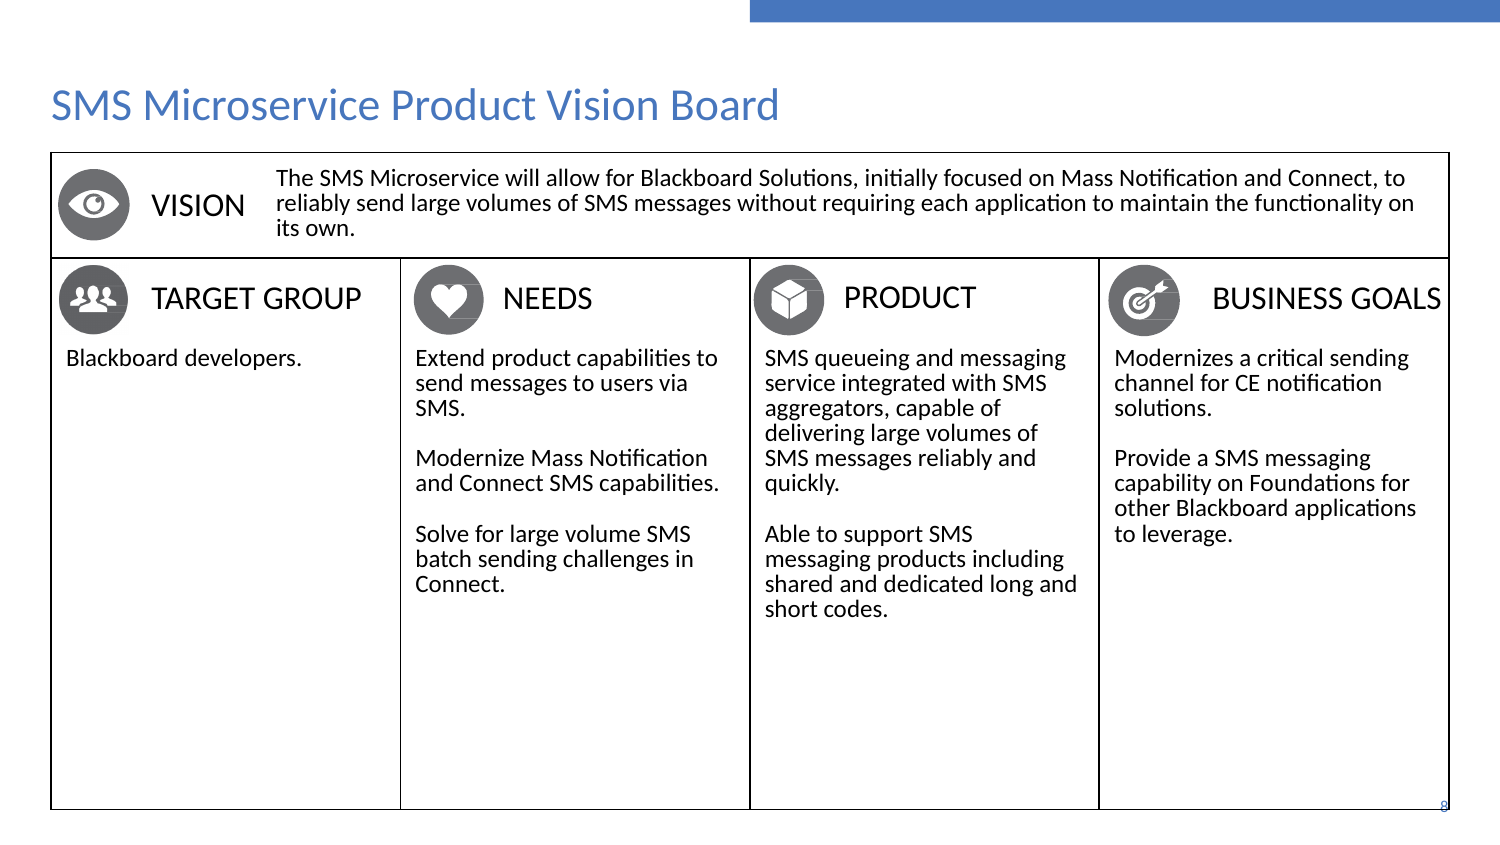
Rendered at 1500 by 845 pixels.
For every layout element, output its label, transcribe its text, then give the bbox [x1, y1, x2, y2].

table_header The SMS Microservice will allow for Blackboard Solutions, initially focused on Mass Notification and Connect, to reliably send large volumes of SMS messages without requiring each application to maintain the functionality on its own. [52, 153, 1448, 257]
title SMS Microservice Product Vision Board [51, 35, 1449, 130]
text_box PRODUCT [821, 252, 1084, 333]
table_cell SMS queueing and messaging service integrated with SMS aggregators, capable of delivering large volumes of SMS messages reliably and quickly. Able to support SMS messaging products including shared and dedicated long and short codes. [751, 259, 1098, 809]
text_box TARGET GROUP [129, 253, 392, 334]
text_box NEEDS [480, 253, 743, 334]
text_box [413, 264, 480, 335]
text_box VISION [128, 160, 251, 241]
table_cell Blackboard developers. [52, 259, 400, 809]
table_cell Modernizes a critical sending channel for CE notification solutions. Provide a SMS messaging capability on Foundations for other Blackboard applications to leverage. [1100, 259, 1448, 809]
table_cell Extend product capabilities to send messages to users via SMS. Modernize Mass Notification and Connect SMS capabilities. Solve for large volume SMS batch sending challenges in Connect. [401, 259, 749, 809]
text_box [1108, 264, 1180, 337]
text_box [58, 169, 128, 241]
picture [57, 263, 129, 335]
text_box [753, 264, 821, 336]
text_box BUSINESS GOALS [1189, 254, 1453, 335]
